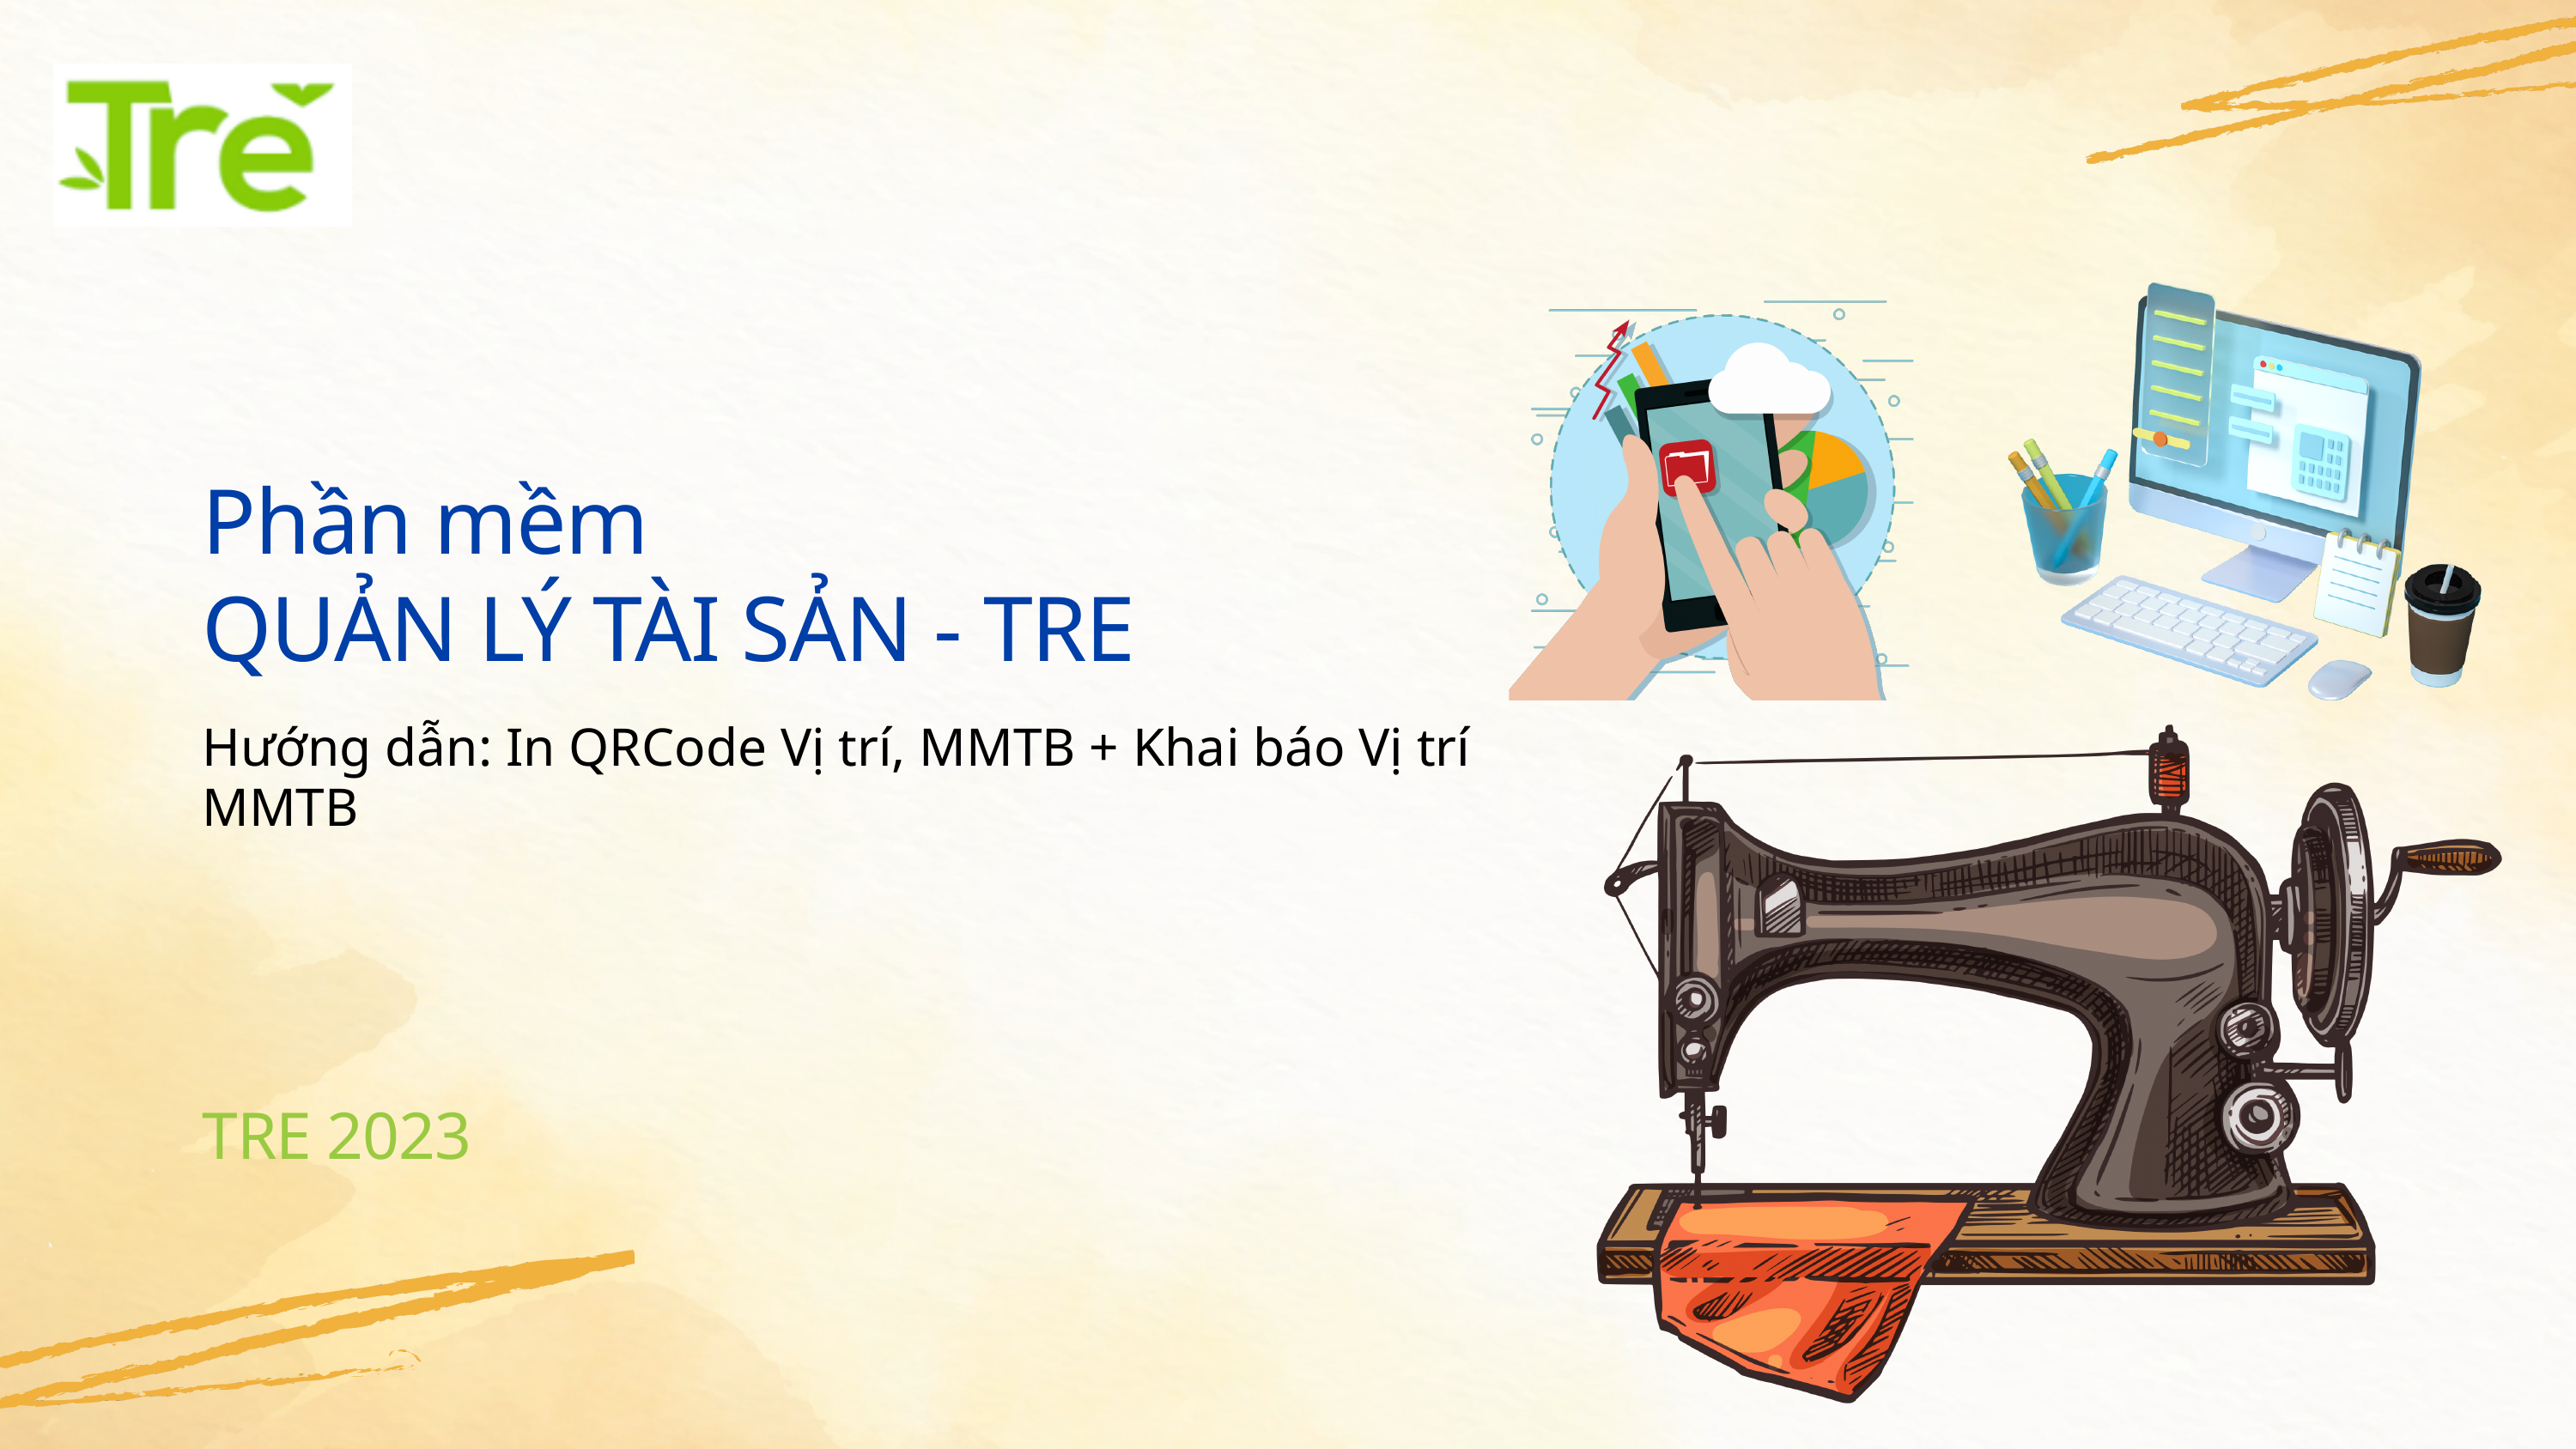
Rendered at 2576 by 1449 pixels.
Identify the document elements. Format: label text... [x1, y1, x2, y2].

text_box [2008, 282, 2482, 700]
text_box [0, 1249, 635, 1449]
text_box [1509, 300, 1914, 700]
text_box [1596, 724, 2502, 1404]
text_box TRE 2023 [202, 1095, 680, 1173]
text_box [52, 64, 352, 227]
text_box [202, 464, 1498, 779]
text_box [2083, 0, 2576, 165]
text_box [0, 0, 2576, 1449]
